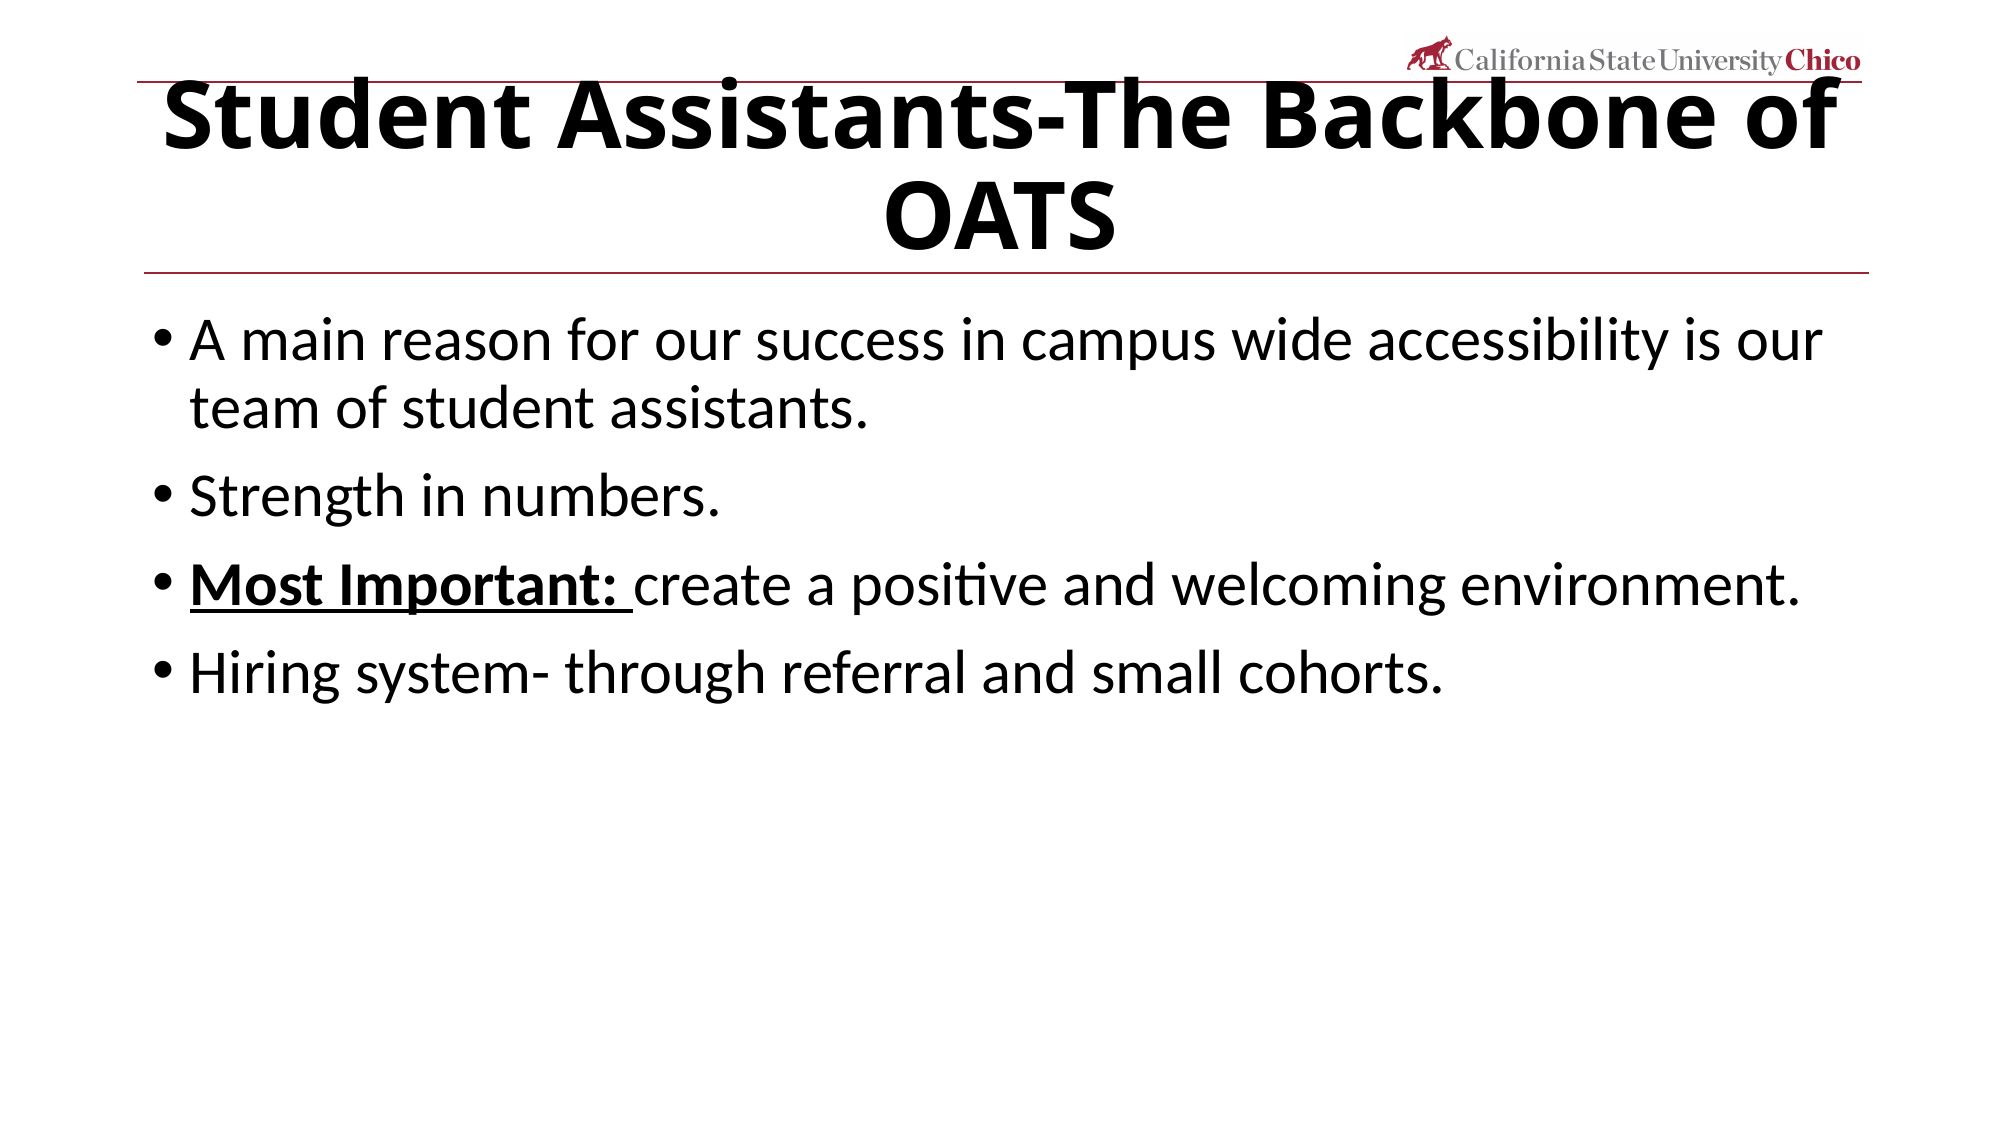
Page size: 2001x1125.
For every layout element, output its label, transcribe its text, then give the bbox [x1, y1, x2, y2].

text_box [137, 33, 1863, 83]
title Student Assistants-The Backbone of OATS [137, 83, 1863, 278]
list A main reason for our success in campus wide accessibility is our team of student assistants. Strength in numbers. Most Important: create a positive and welcoming environment. Hiring system- through referral and small cohorts. [137, 299, 1869, 1014]
